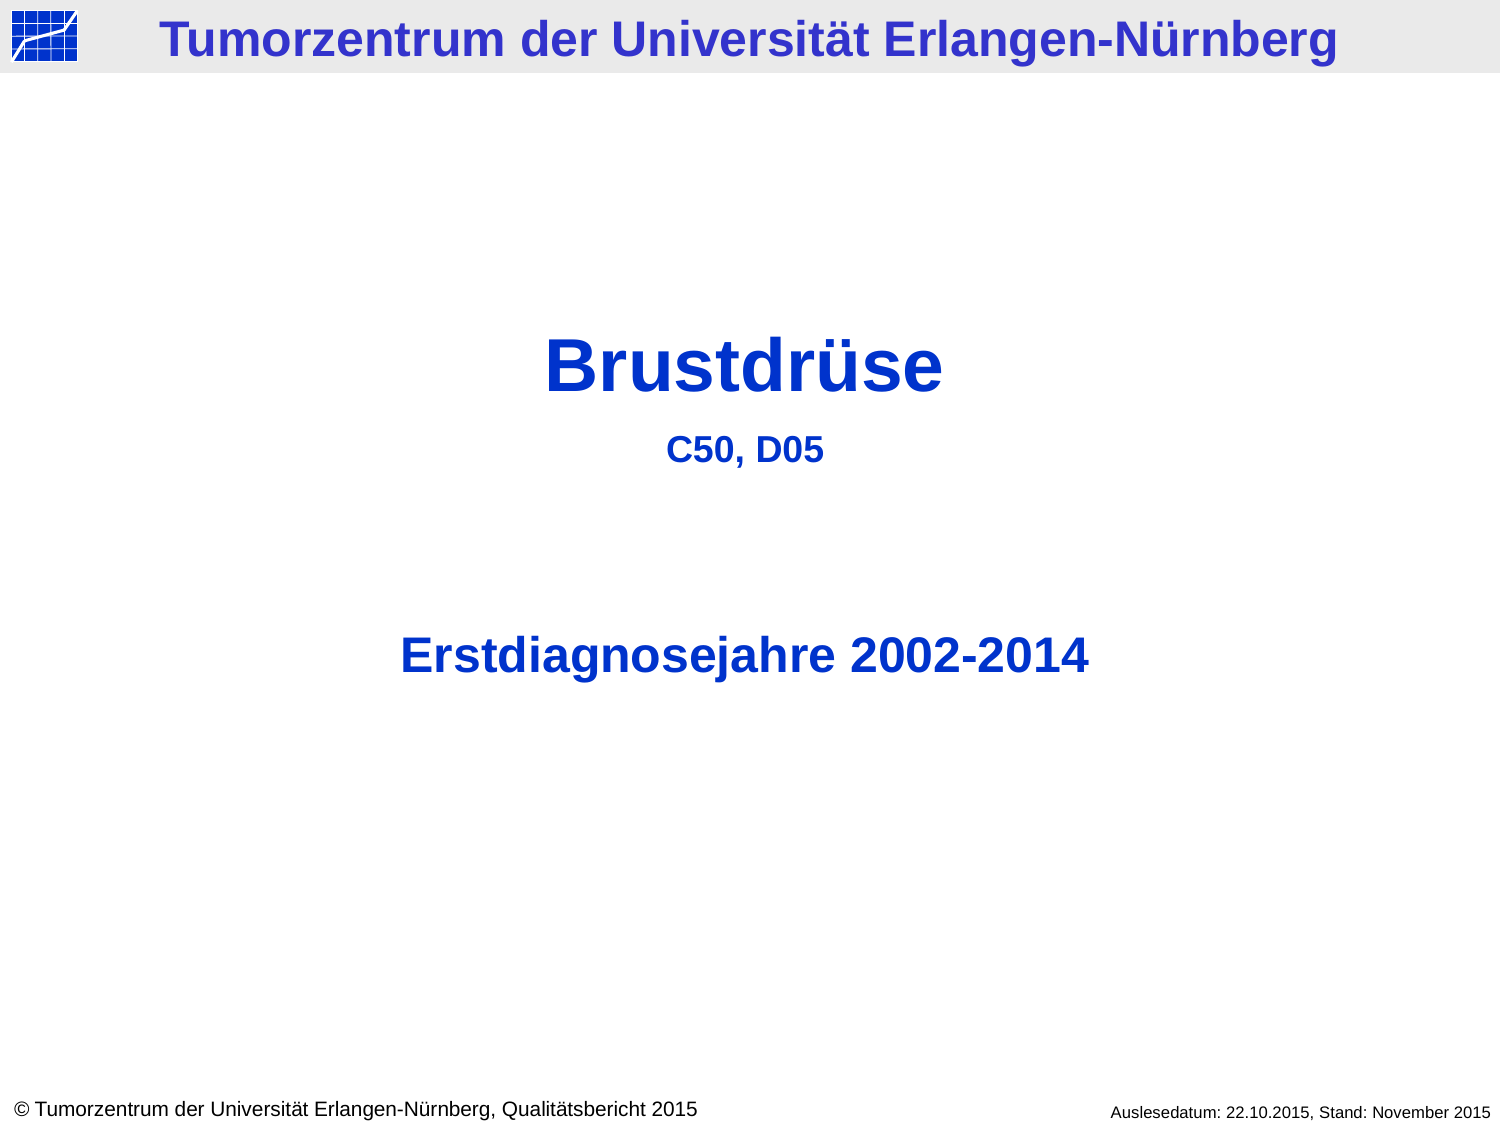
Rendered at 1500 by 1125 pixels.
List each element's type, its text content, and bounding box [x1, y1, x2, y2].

text_box Brustdrüse C50, D05 Erstdiagnosejahre 2002-2014 [199, 314, 1290, 685]
text_box Tumorzentrum der Universität Erlangen-Nürnberg [92, 0, 1500, 73]
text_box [0, 0, 90, 75]
text_box Auslesedatum: 22.10.2015, Stand: November 2015 [998, 1094, 1500, 1125]
text_box © Tumorzentrum der Universität Erlangen-Nürnberg, Qualitätsbericht 2015 [0, 1088, 786, 1125]
